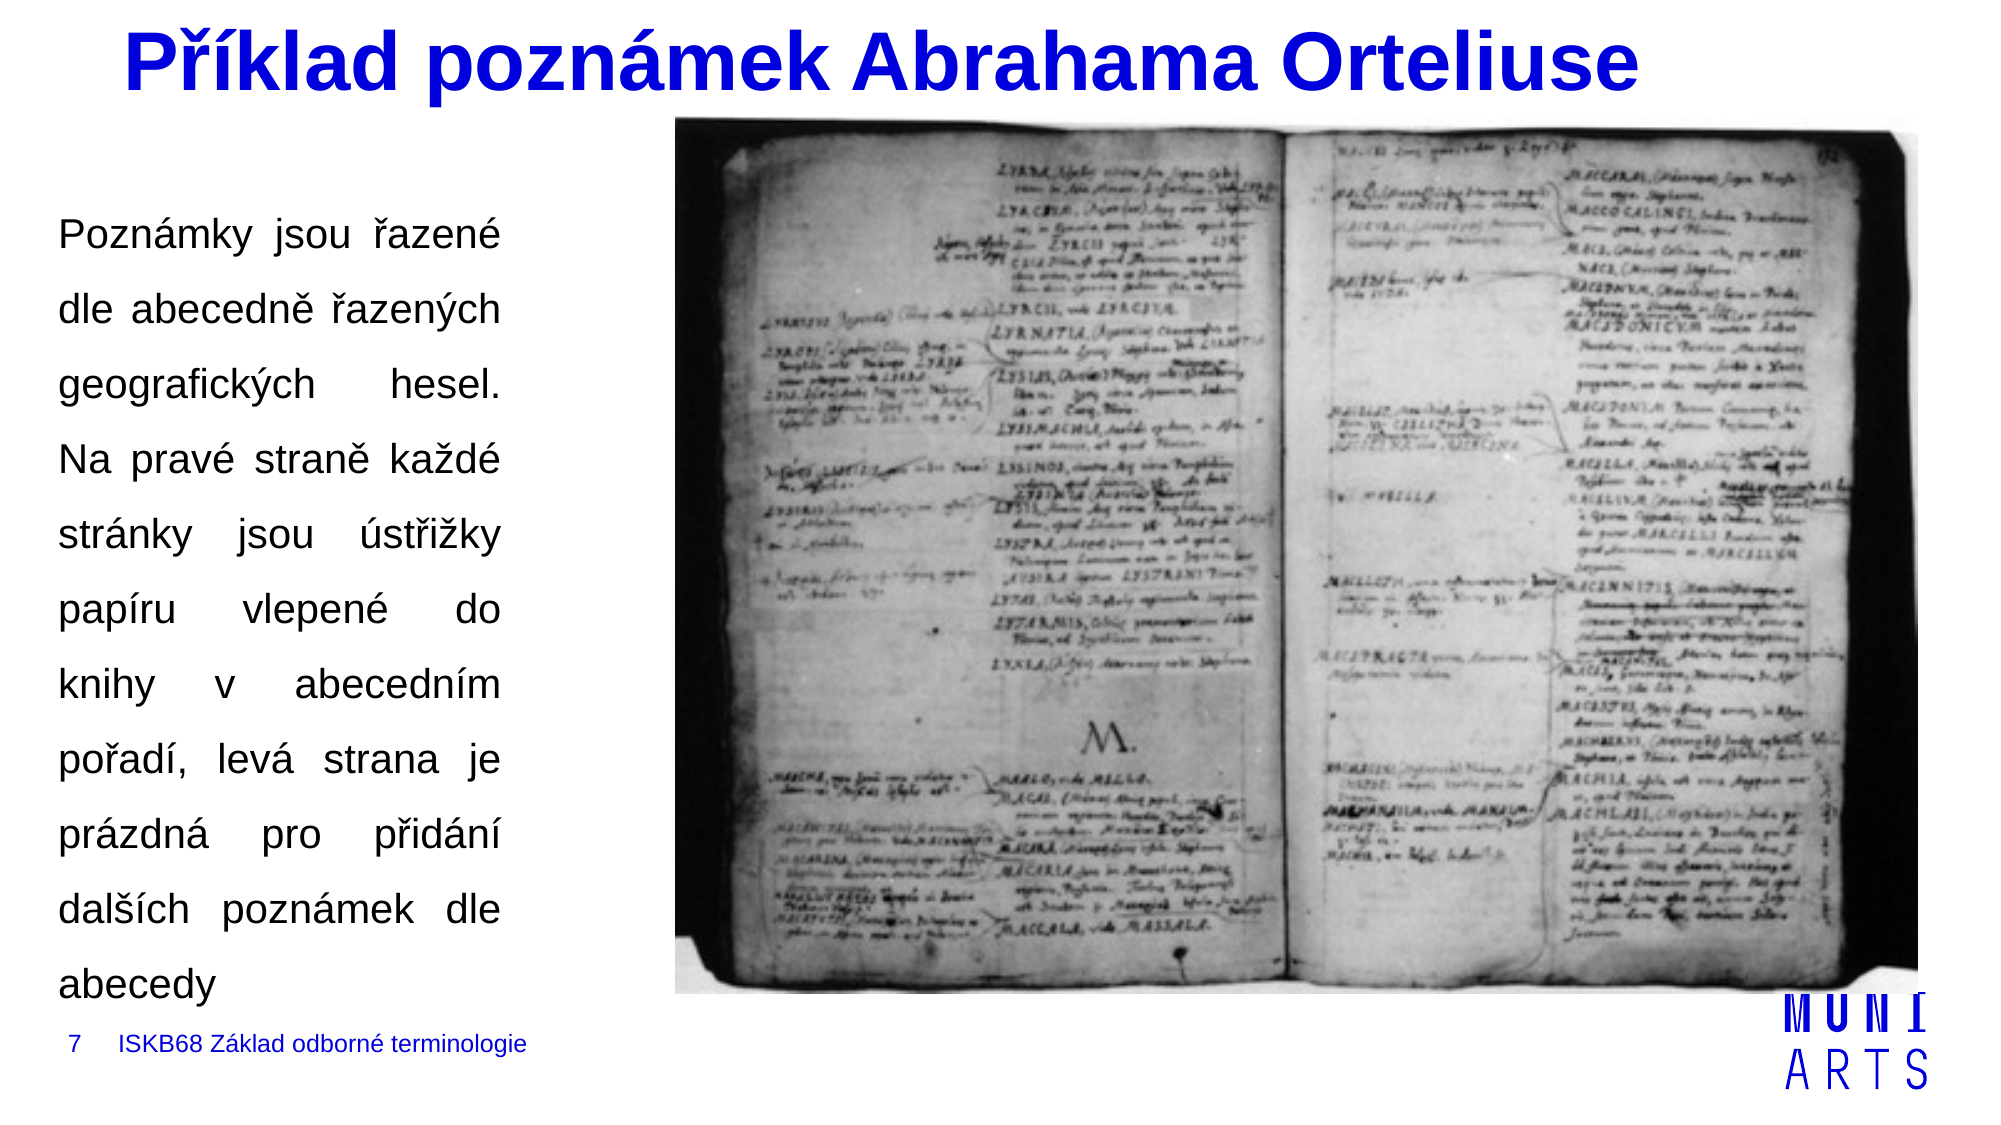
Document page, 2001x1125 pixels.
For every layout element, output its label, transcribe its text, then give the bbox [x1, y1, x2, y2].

slide_number 7 [67, 1021, 110, 1063]
footer ISKB68 Základ odborné terminologie [118, 1021, 1418, 1063]
list Poznámky jsou řazené dle abecedně řazených geografických hesel. Na pravé straně každé stránky jsou ústřižky papíru vlepené do knihy v abecedním pořadí, levá strana je prázdná pro přidání dalších poznámek dle abecedy [46, 182, 502, 959]
picture [674, 115, 1919, 994]
title Příklad poznámek Abrahama Orteliuse [123, 23, 1888, 98]
